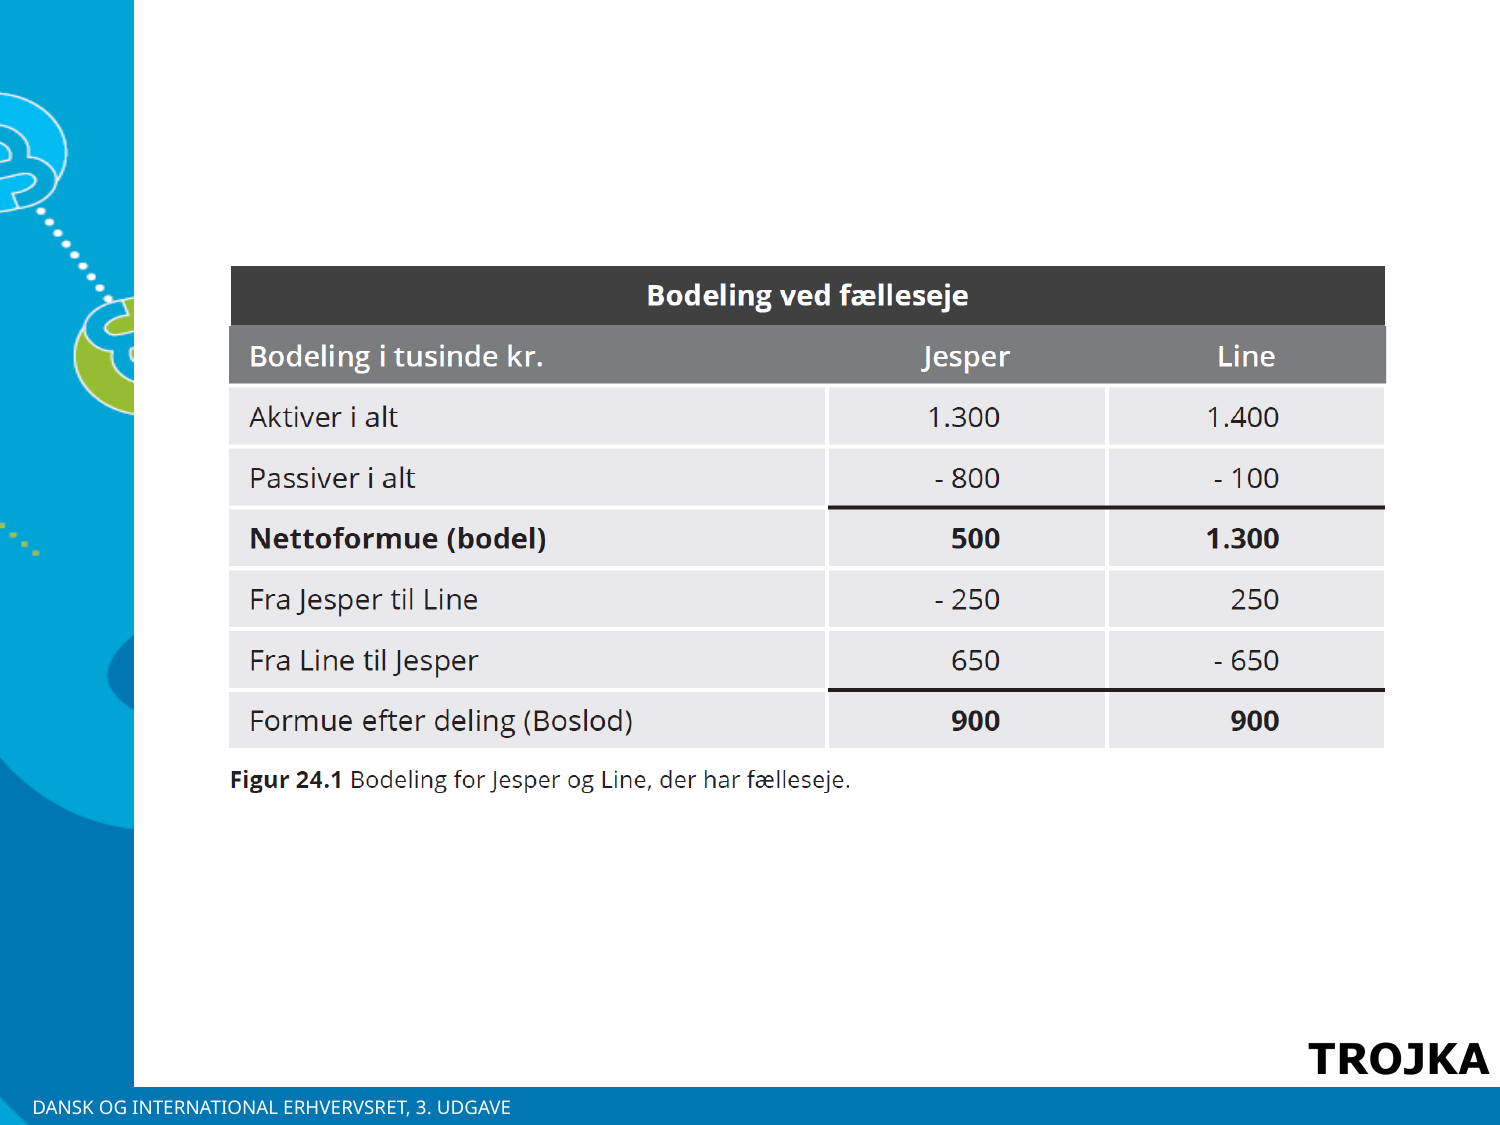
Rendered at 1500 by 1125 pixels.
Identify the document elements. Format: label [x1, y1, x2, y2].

picture [62, 240, 71, 248]
picture [0, 101, 68, 213]
picture [0, 142, 12, 162]
picture [53, 230, 63, 236]
picture [70, 252, 79, 258]
picture [9, 533, 17, 538]
picture [45, 218, 54, 226]
picture [96, 285, 104, 291]
picture [87, 273, 95, 280]
picture [218, 255, 1401, 815]
picture [0, 92, 21, 98]
picture [78, 263, 88, 270]
picture [74, 295, 134, 415]
picture [1302, 1035, 1492, 1081]
picture [36, 208, 46, 214]
picture [129, 347, 134, 362]
